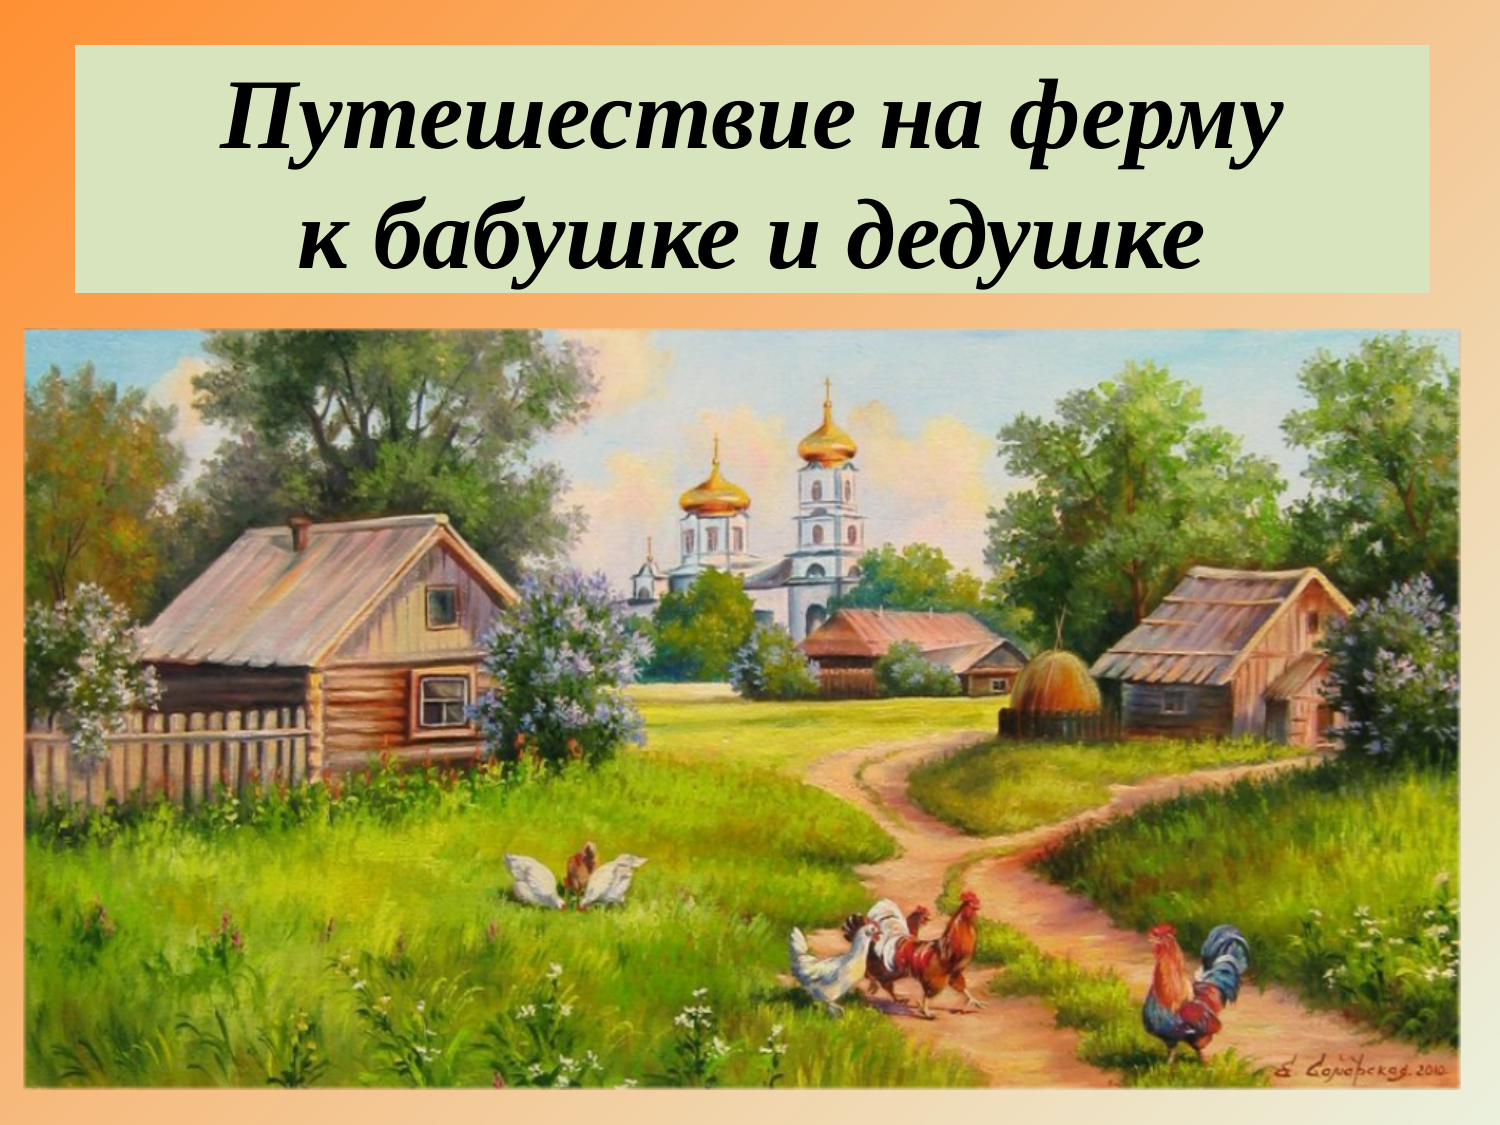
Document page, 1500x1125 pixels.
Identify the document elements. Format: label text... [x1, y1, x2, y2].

picture [23, 328, 1461, 1090]
title Путешествие на ферму к бабушке и дедушке [75, 45, 1430, 293]
